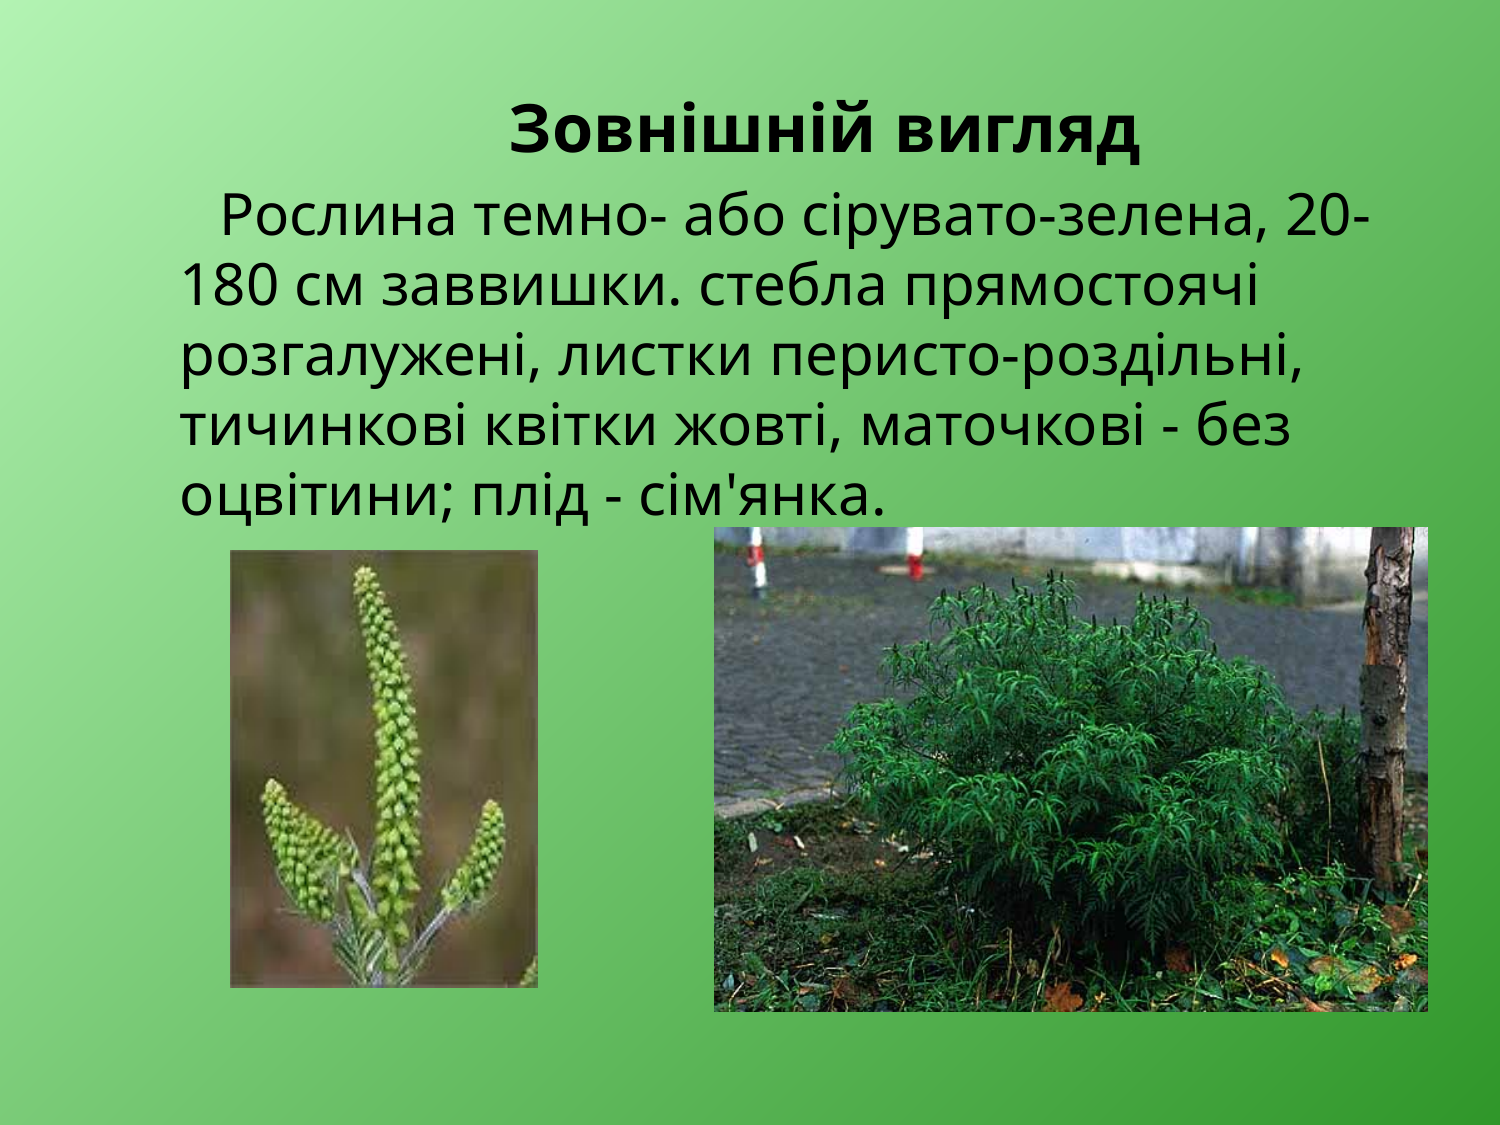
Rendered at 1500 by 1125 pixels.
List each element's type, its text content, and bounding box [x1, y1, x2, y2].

picture [714, 526, 1428, 1012]
picture [229, 550, 538, 988]
list Зовнішній вигляд Рослина темно- або сірувато-зелена, 20-180 см заввишки. стебла прямостоячі розгалужені, листки перисто-роздільні, тичинкові квітки жовті, маточкові - без оцвітини; плід - сім'янка. [74, 77, 1426, 1036]
